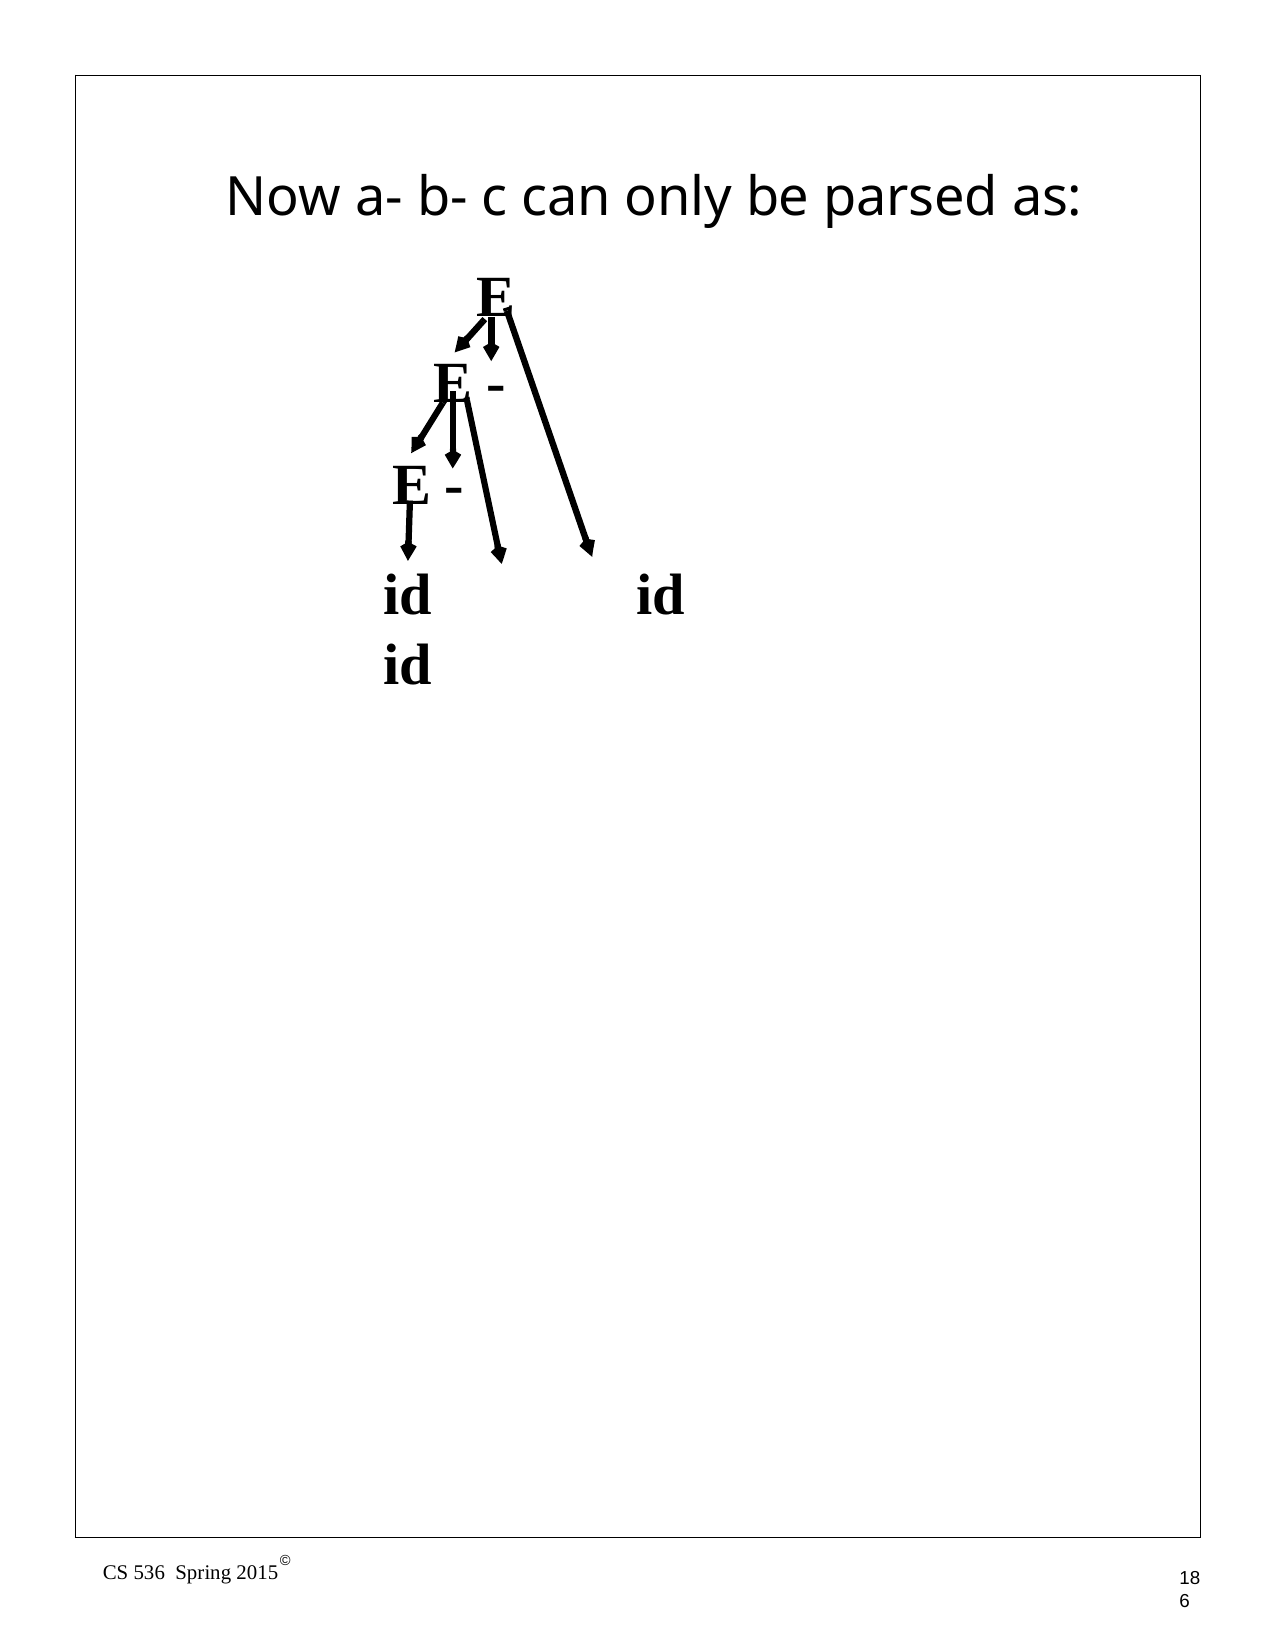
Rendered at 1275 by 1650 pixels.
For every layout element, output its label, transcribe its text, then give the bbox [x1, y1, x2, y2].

text_box [454, 342, 471, 353]
text_box [456, 336, 464, 349]
text_box [488, 343, 500, 362]
text_box [498, 546, 507, 564]
text_box [463, 399, 501, 547]
text_box [490, 548, 503, 561]
text_box [449, 446, 457, 453]
text_box [450, 451, 462, 469]
text_box [405, 503, 413, 543]
text_box [444, 451, 456, 465]
footer CS 536 Spring 2015 [100, 1558, 280, 1650]
text_box [483, 343, 494, 357]
text_box [502, 306, 510, 311]
text_box [417, 436, 425, 442]
text_box [463, 336, 470, 343]
text_box [400, 543, 411, 557]
slide_number 186 [1175, 1565, 1204, 1650]
text_box [418, 401, 446, 439]
text_box [488, 338, 495, 346]
text_box [579, 541, 592, 554]
text_box Now a- b- c can only be parsed as: E E - E - id id id [222, 161, 1118, 697]
text_box [503, 309, 589, 540]
text_box [411, 441, 426, 454]
text_box © [277, 1551, 294, 1569]
text_box [588, 539, 595, 557]
text_box [582, 538, 590, 543]
text_box [465, 319, 486, 341]
text_box [405, 543, 417, 561]
text_box [411, 436, 419, 448]
